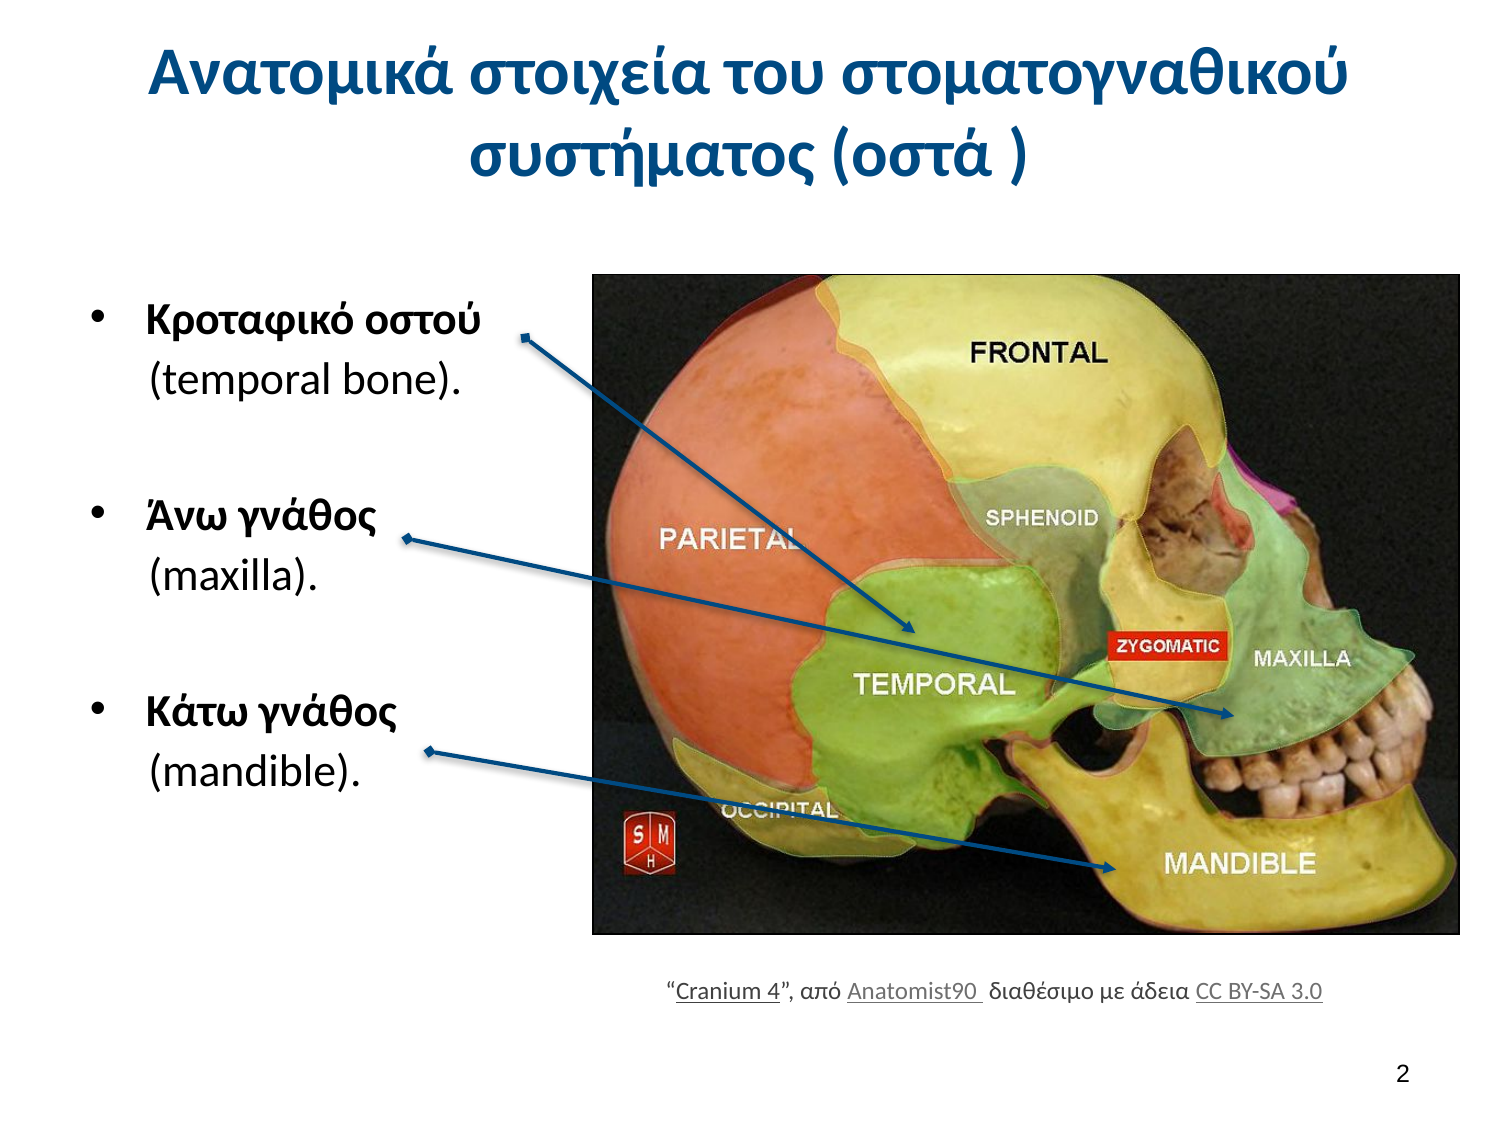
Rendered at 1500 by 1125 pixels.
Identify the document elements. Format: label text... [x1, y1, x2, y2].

list Κροταφικό οστού (temporal bone). Άνω γνάθος (maxilla). Κάτω γνάθος (mandible). [75, 275, 1425, 1024]
title Ανατομικά στοιχεία του στοματογναθικού συστήματος (οστά ) [0, 19, 1500, 198]
picture [593, 274, 1459, 934]
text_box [407, 538, 1235, 717]
text_box “Cranium 4”, από Anatomist90 διαθέσιμo με άδεια CC BY-SA 3.0 [650, 967, 1401, 1013]
slide_number 1 [1074, 1042, 1425, 1103]
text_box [525, 337, 916, 537]
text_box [429, 751, 1117, 870]
